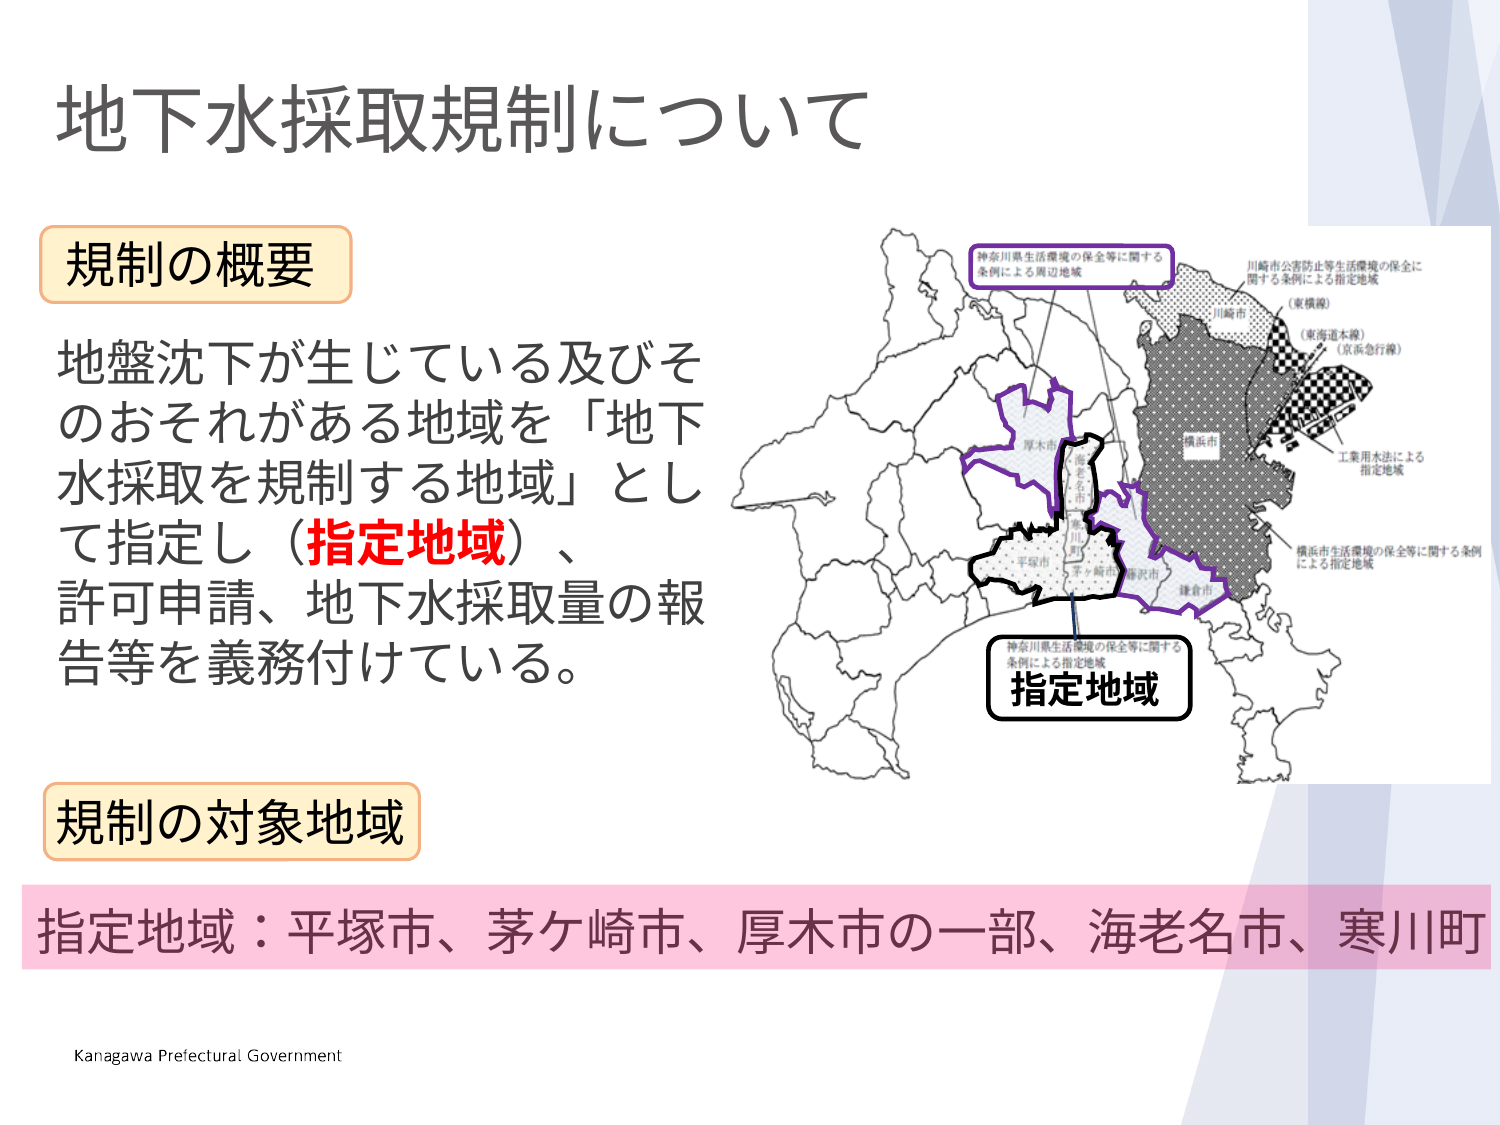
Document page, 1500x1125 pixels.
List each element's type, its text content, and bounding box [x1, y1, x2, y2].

text_box [39, 225, 345, 304]
title 地下水採取規制について [39, 75, 1437, 171]
text_box [21, 884, 1492, 970]
picture [74, 0, 1500, 893]
text_box 地盤沈下が生じている及びそのおそれがある地域を「地下水採取を規制する地域」として指定し（指定地域）、 許可申請、地下水採取量の報告等を義務付けている。 [8, 324, 719, 699]
picture [74, 969, 1500, 1125]
text_box 規制の概要 [50, 226, 380, 302]
text_box 規制の対象地域 [40, 784, 490, 859]
text_box 指定地域：平塚市、茅ケ崎市、厚木市の一部、海老名市、寒川町 [1492, 893, 1500, 969]
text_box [719, 226, 1491, 784]
